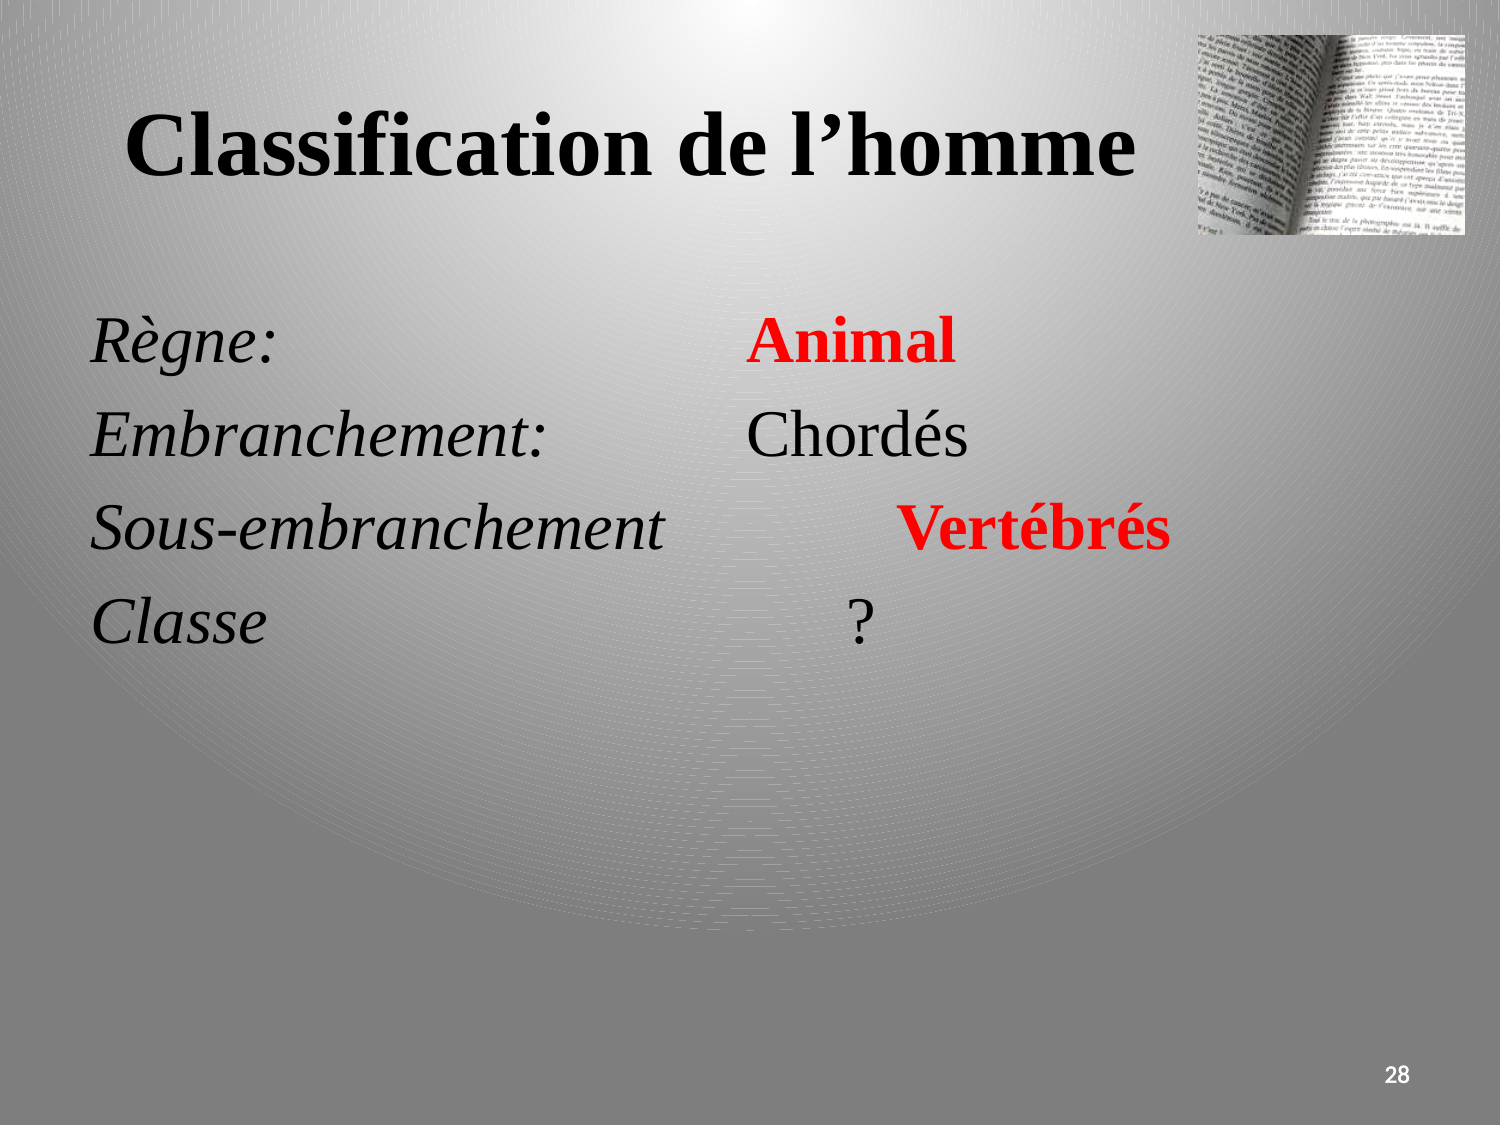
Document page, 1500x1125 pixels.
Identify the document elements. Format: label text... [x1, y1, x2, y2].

title Classification de l’homme [75, 45, 1188, 233]
list Règne: Animal Embranchement: Chordés Sous-embranchement Vertébrés Classe ? [75, 288, 1425, 1032]
slide_number 28 [1074, 1042, 1425, 1103]
picture [1198, 34, 1466, 235]
